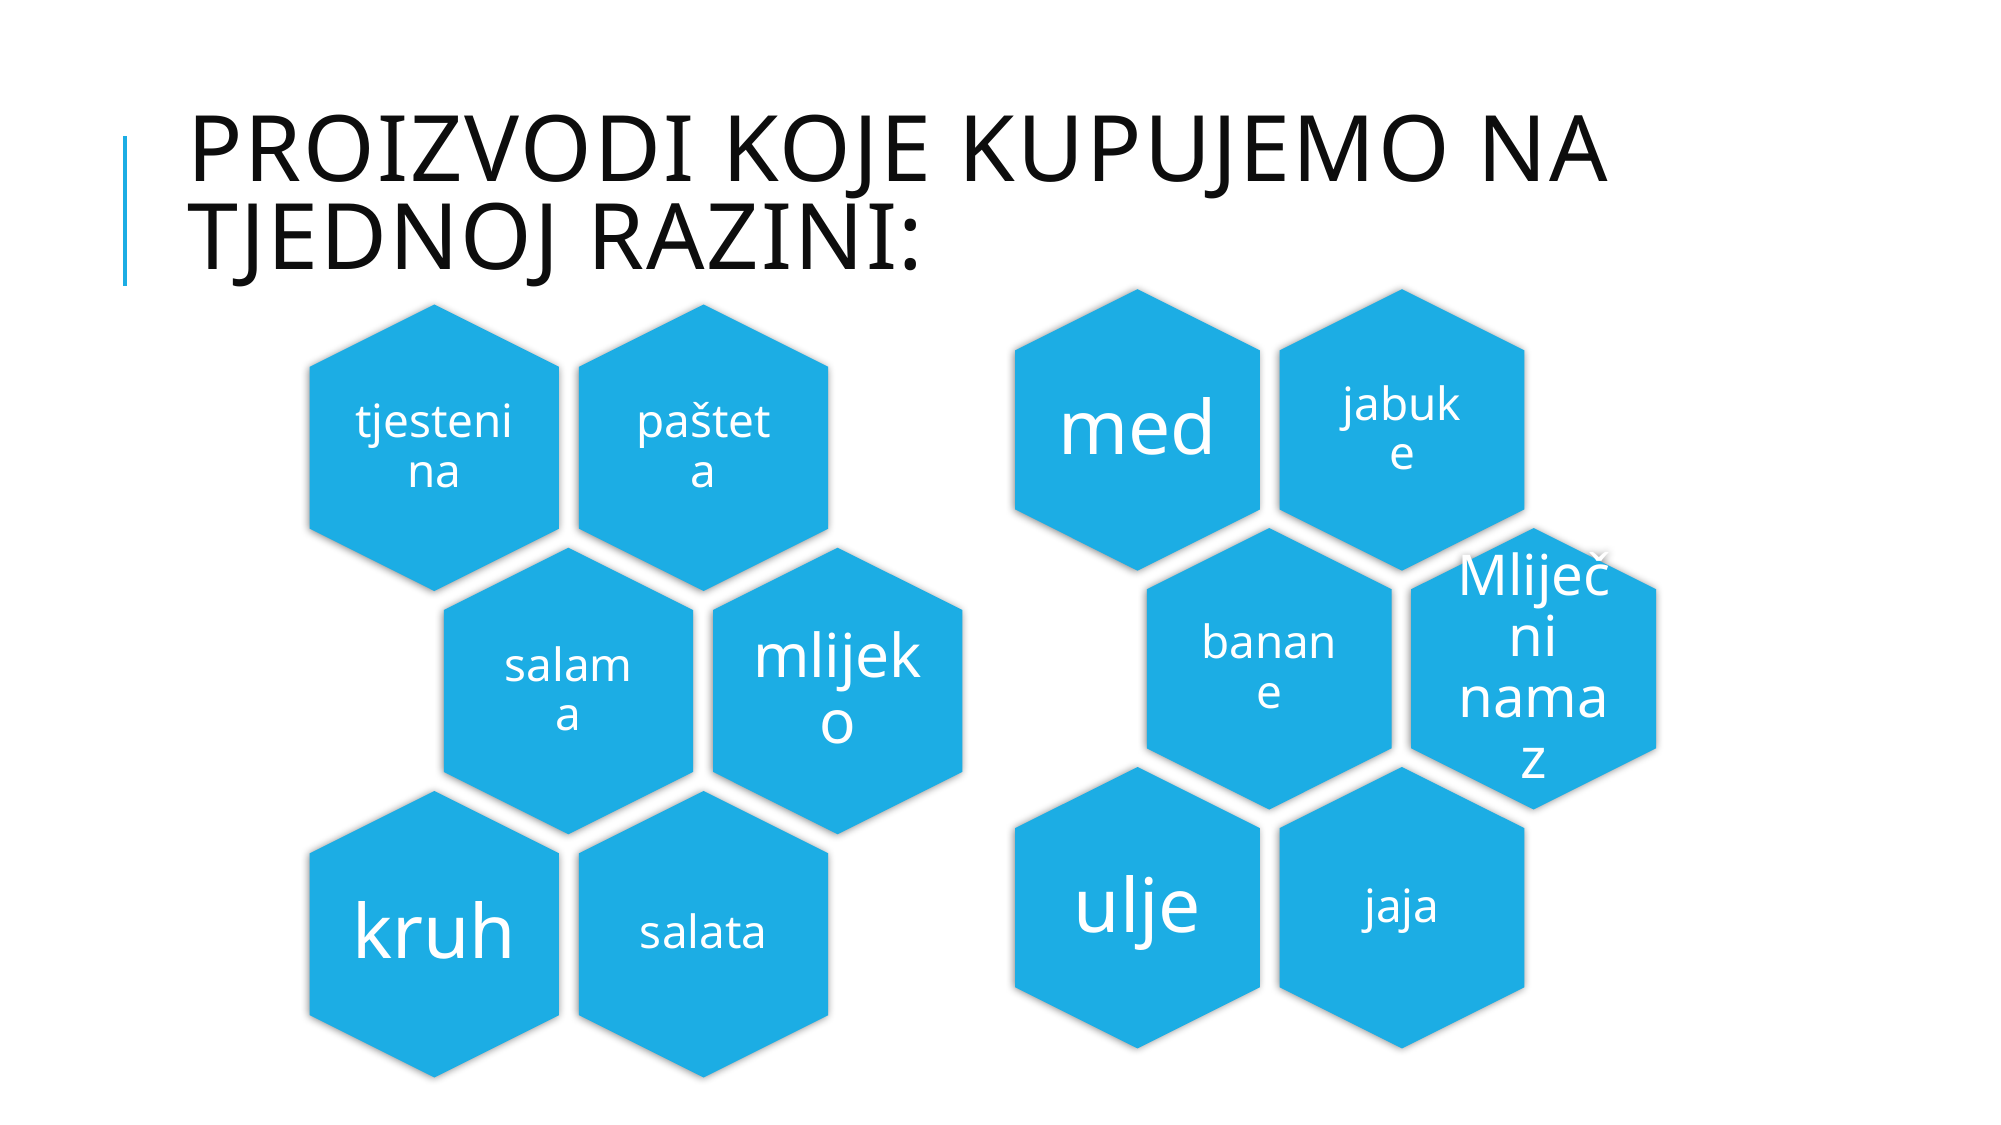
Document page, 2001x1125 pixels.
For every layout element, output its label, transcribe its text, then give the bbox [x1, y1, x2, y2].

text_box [832, 116, 1847, 1125]
title Proizvodi koje kupujemo na tjednoj razini: [172, 103, 1767, 267]
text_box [123, 272, 825, 1110]
